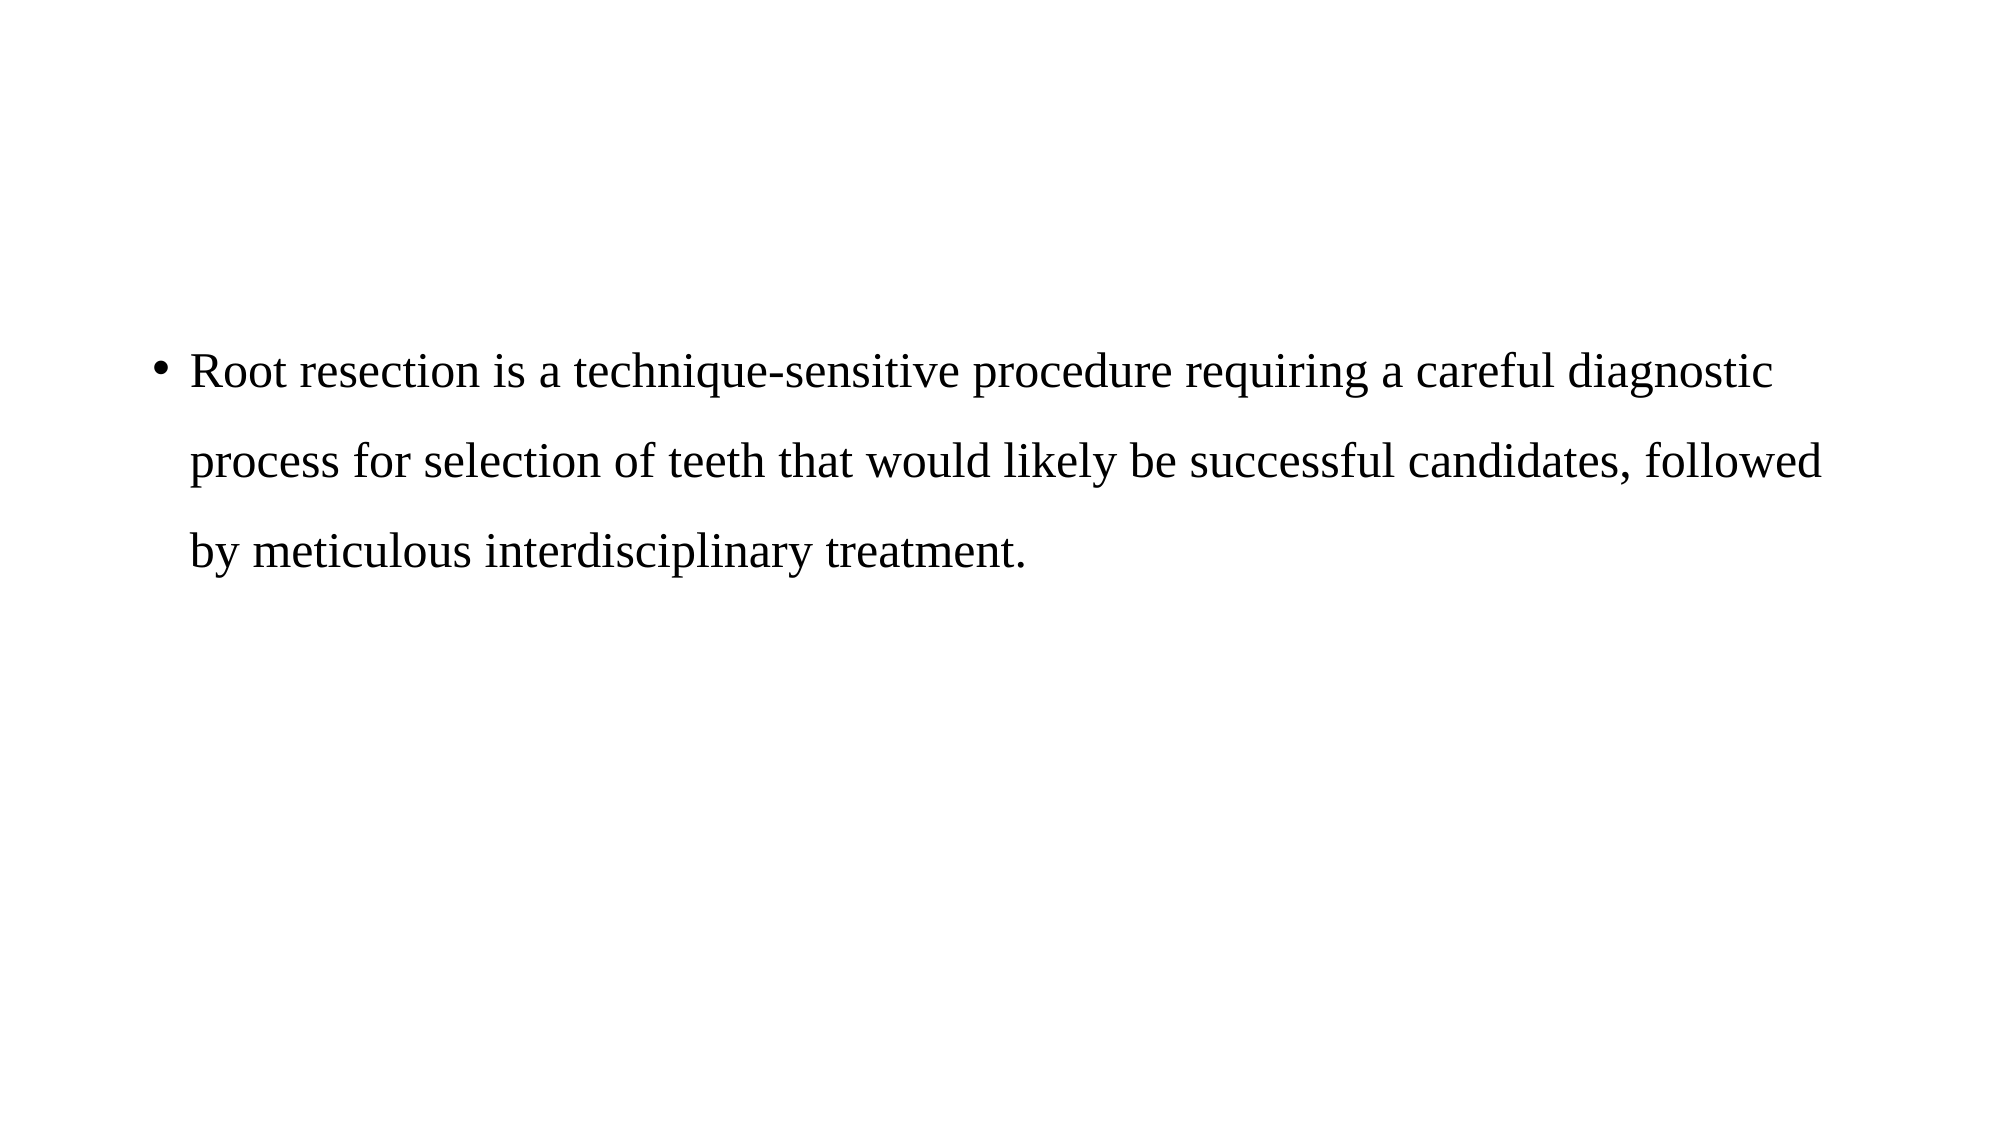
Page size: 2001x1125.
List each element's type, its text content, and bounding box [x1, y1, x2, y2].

list Root resection is a technique-sensitive procedure requiring a careful diagnostic process for selection of teeth that would likely be successful candidates, followed by meticulous interdisciplinary treatment. [137, 299, 1863, 1014]
